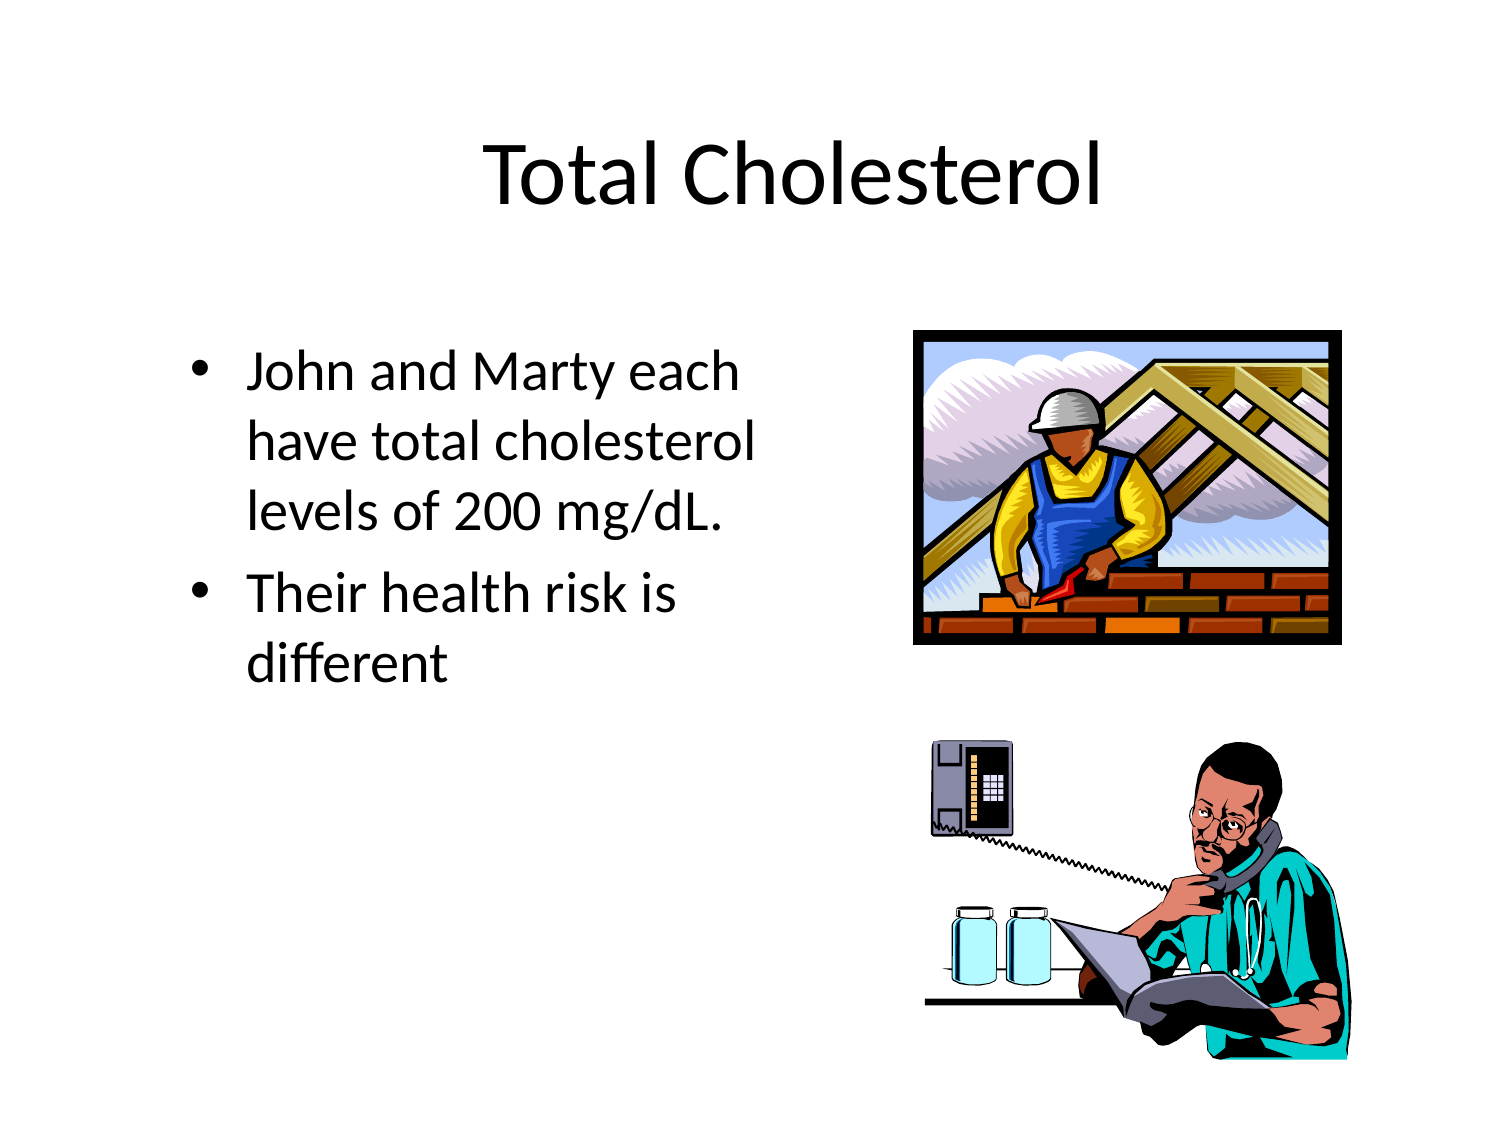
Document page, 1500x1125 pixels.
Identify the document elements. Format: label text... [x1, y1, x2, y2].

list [924, 737, 1355, 1063]
list John and Marty each have total cholesterol levels of 200 mg/dL. Their health risk is different [174, 324, 782, 1000]
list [912, 324, 1347, 651]
title Total Cholesterol [174, 50, 1413, 285]
